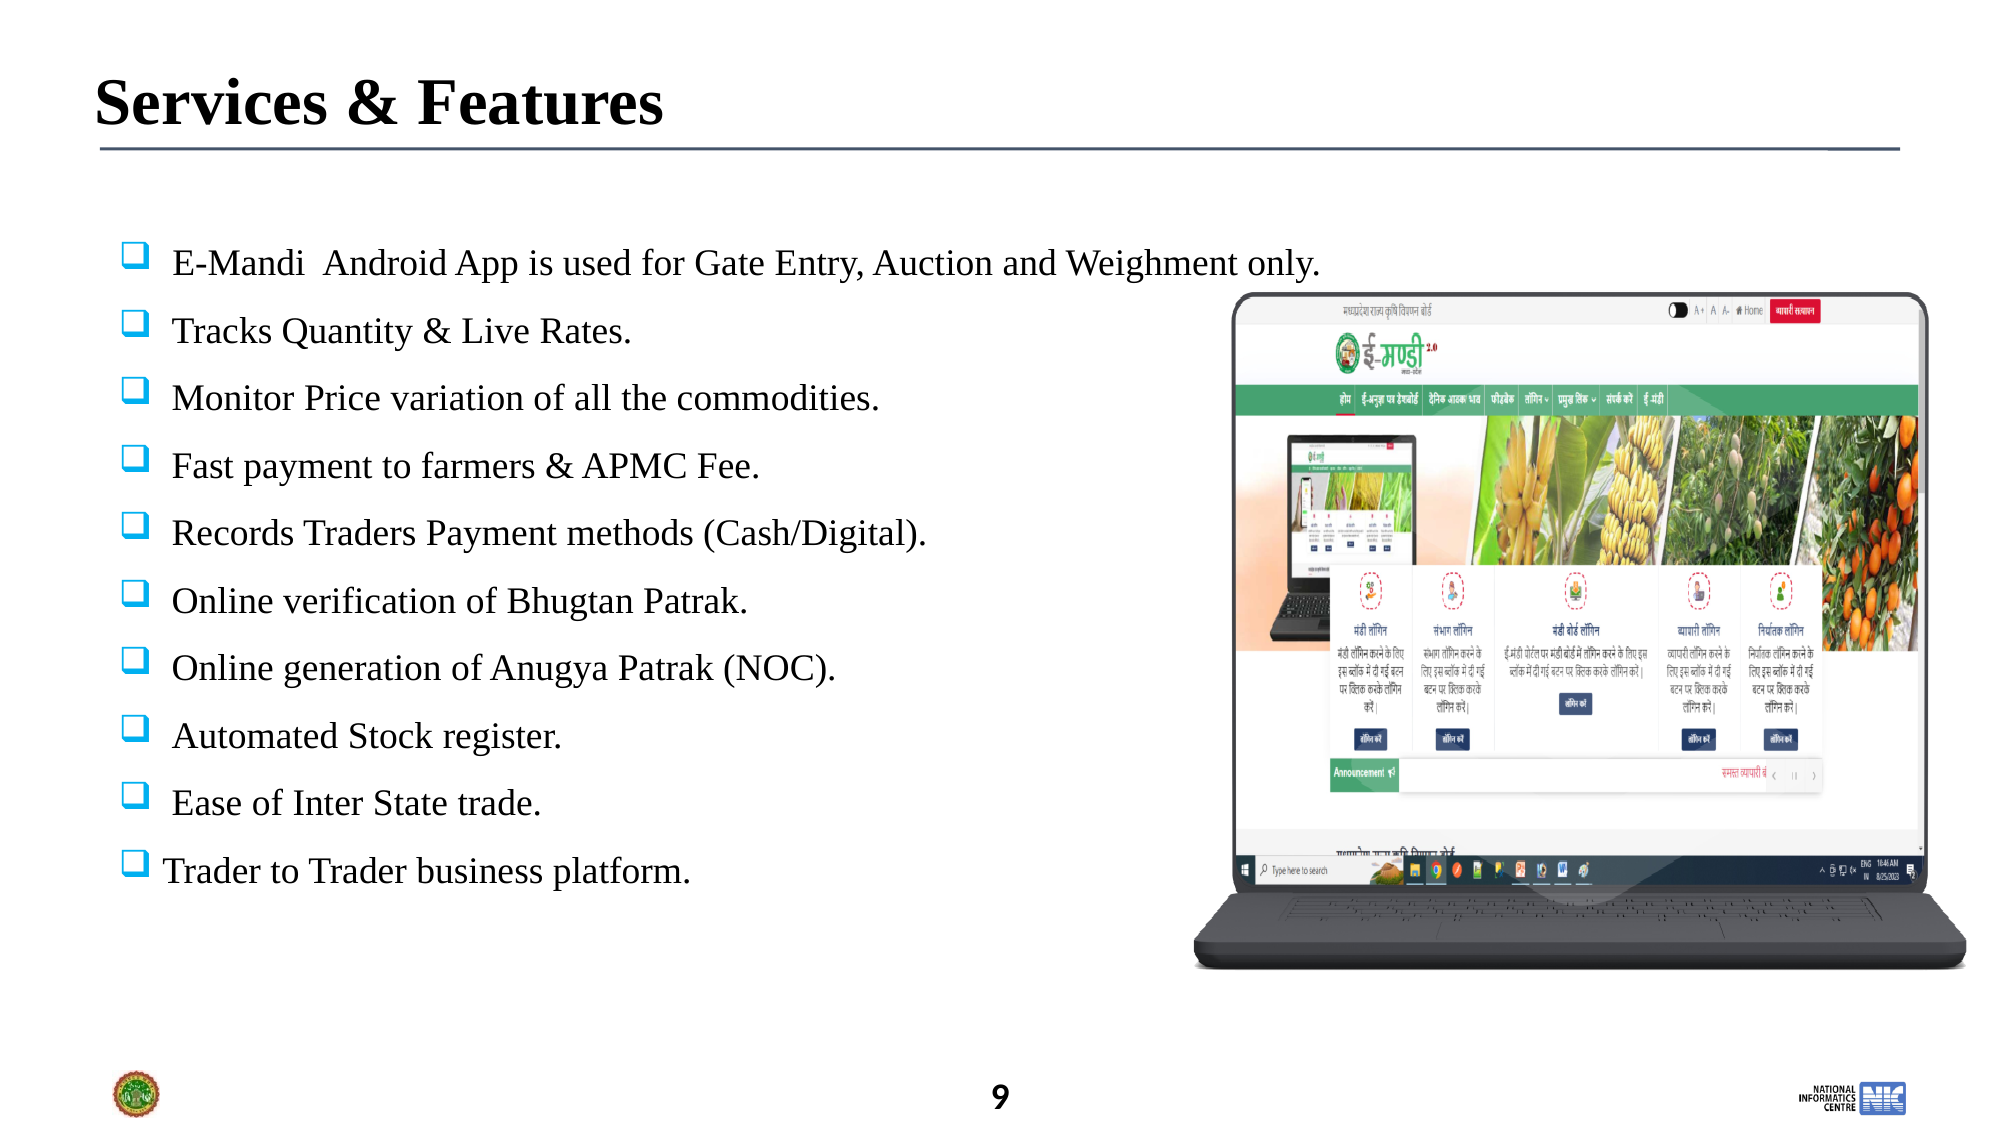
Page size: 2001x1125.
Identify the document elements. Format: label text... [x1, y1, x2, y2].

picture [1176, 220, 1978, 997]
text_box Services & Features [80, 50, 1710, 146]
picture [112, 1070, 160, 1118]
text_box 9 [0, 1064, 2000, 1125]
text_box E-Mandi Android App is used for Gate Entry, Auction and Weighment only. Tracks Quantity & Live Rates. Monitor Price variation of all the commodities. Fast payment to farmers & APMC Fee. Records Traders Payment methods (Cash/Digital). Online verification of Bhugtan Patrak. Online generation of Anugya Patrak (NOC). Automated Stock register. Ease of Inter State trade. Trader to Trader business platform. [104, 208, 1909, 1034]
picture [1799, 1081, 1906, 1116]
